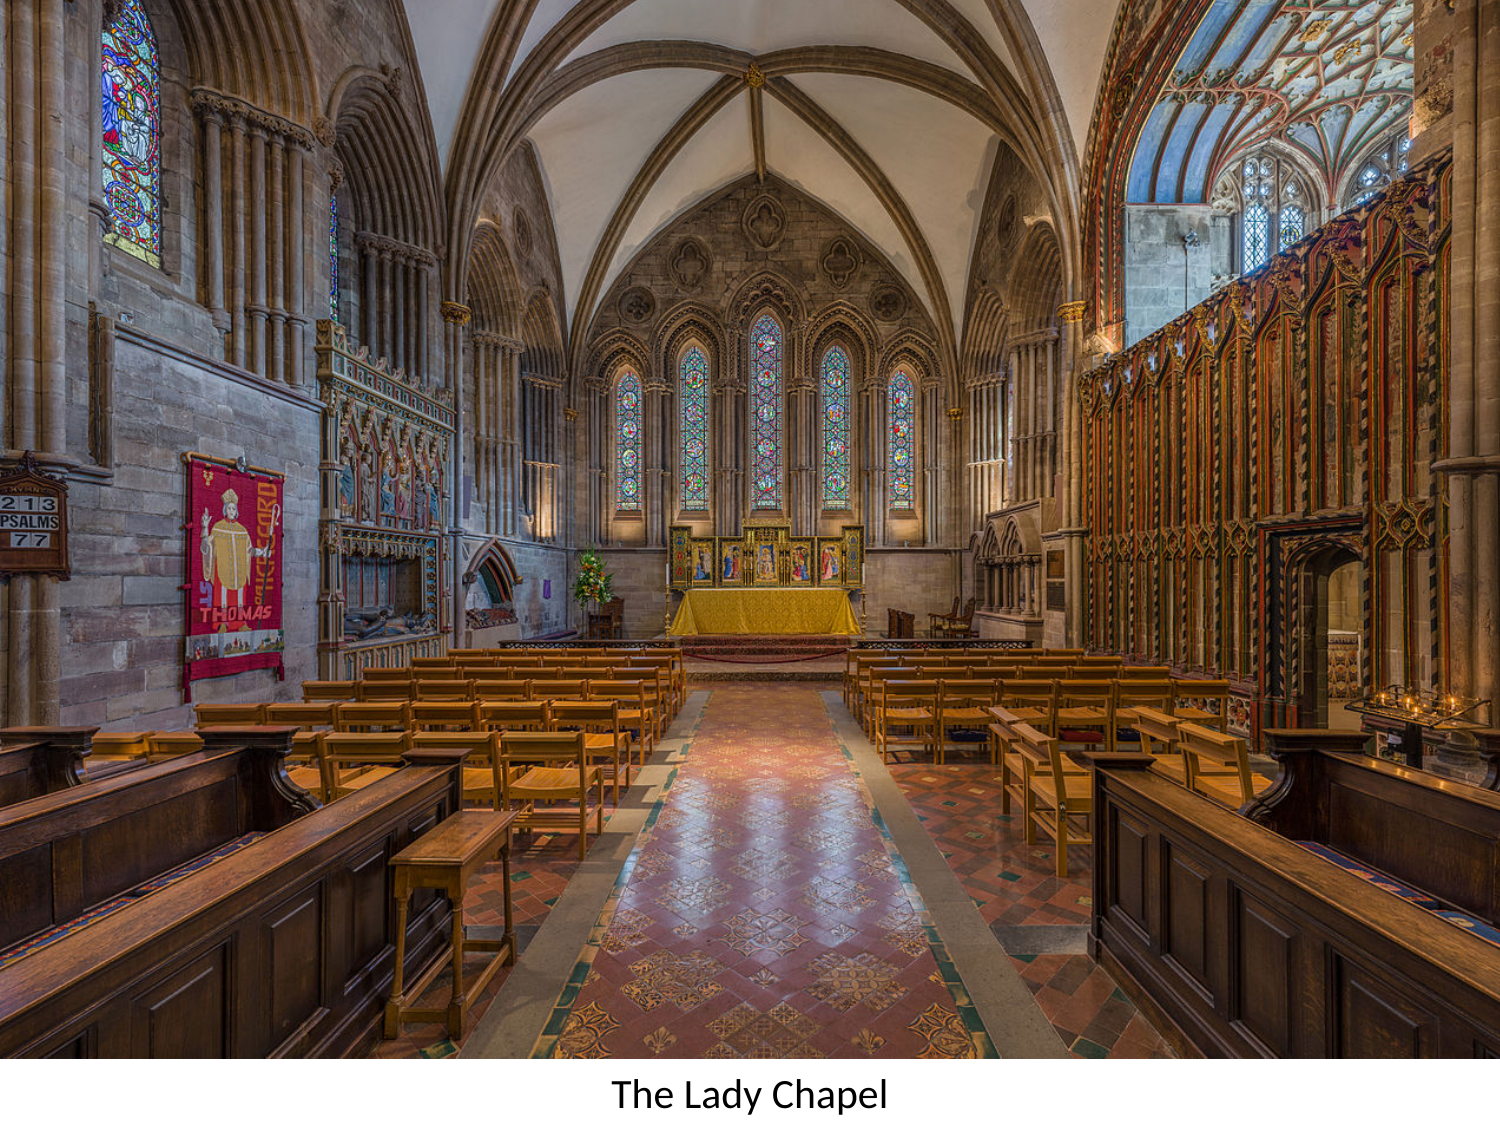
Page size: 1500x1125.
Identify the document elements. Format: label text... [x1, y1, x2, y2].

title The Lady Chapel [75, 1066, 1425, 1125]
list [0, 0, 1500, 1059]
